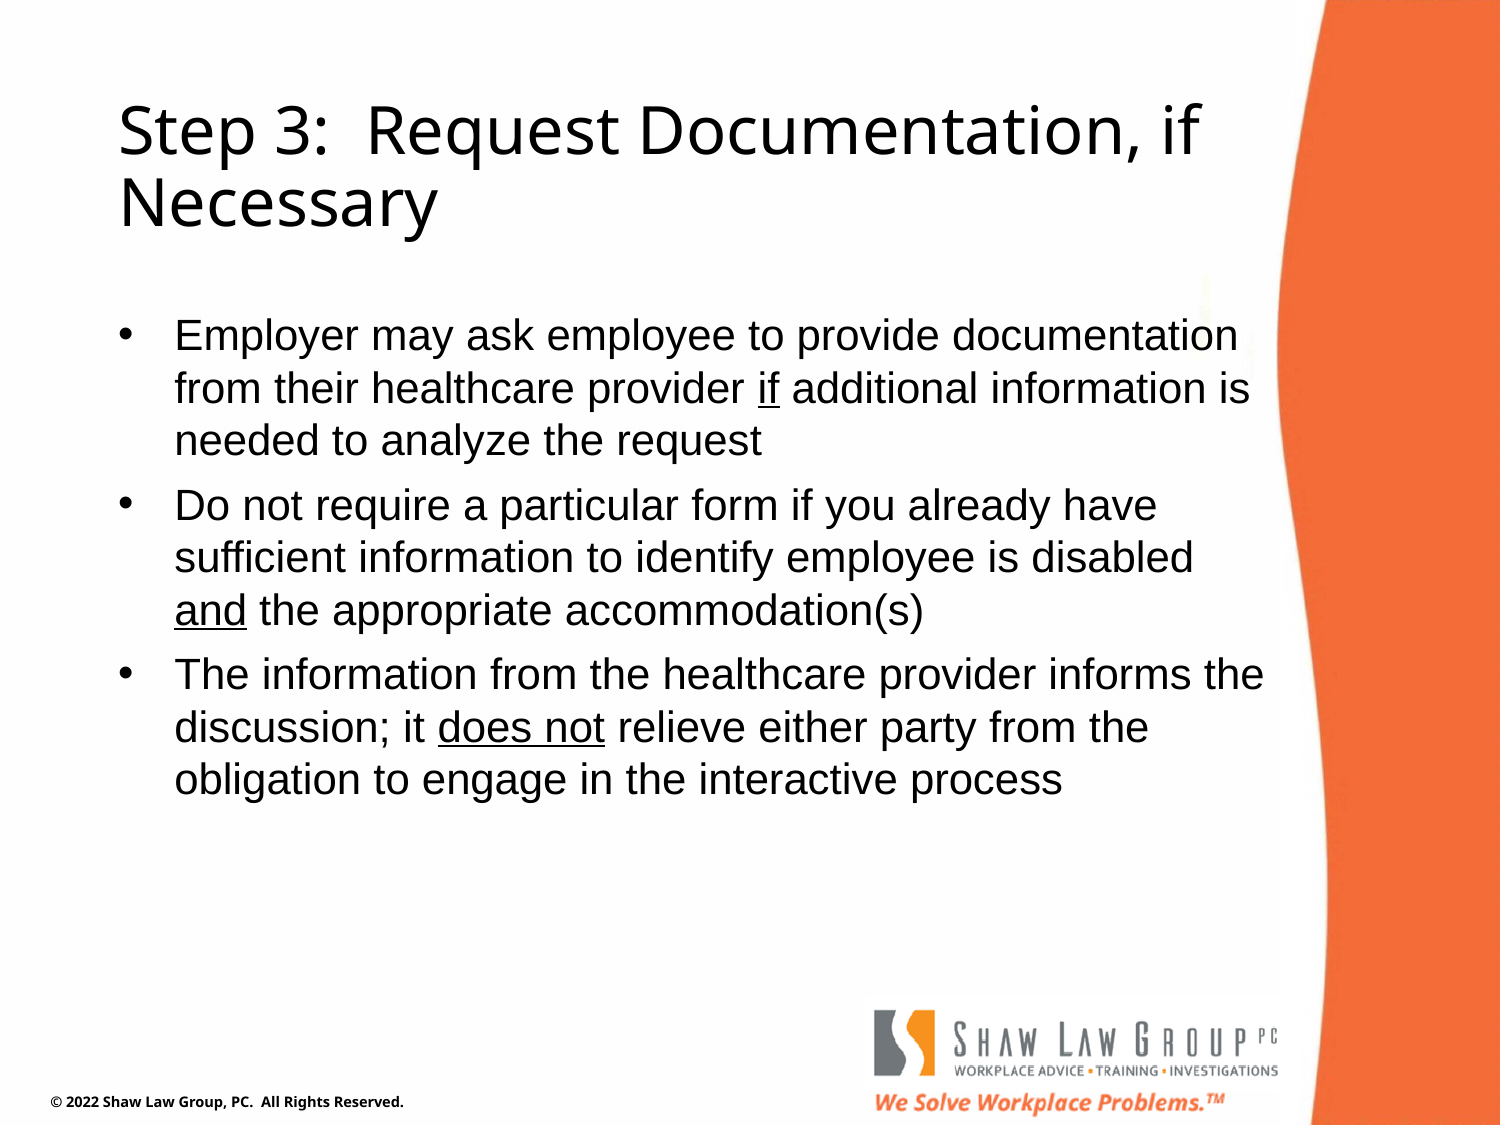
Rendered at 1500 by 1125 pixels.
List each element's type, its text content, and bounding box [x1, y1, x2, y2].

title Step 3: Request Documentation, if Necessary [103, 59, 1283, 278]
list Employer may ask employee to provide documentation from their healthcare provider if additional information is needed to analyze the request Do not require a particular form if you already have sufficient information to identify employee is disabled and the appropriate accommodation(s) The information from the healthcare provider informs the discussion; it does not relieve either party from the obligation to engage in the interactive process [103, 299, 1282, 949]
picture [0, 0, 1500, 1125]
